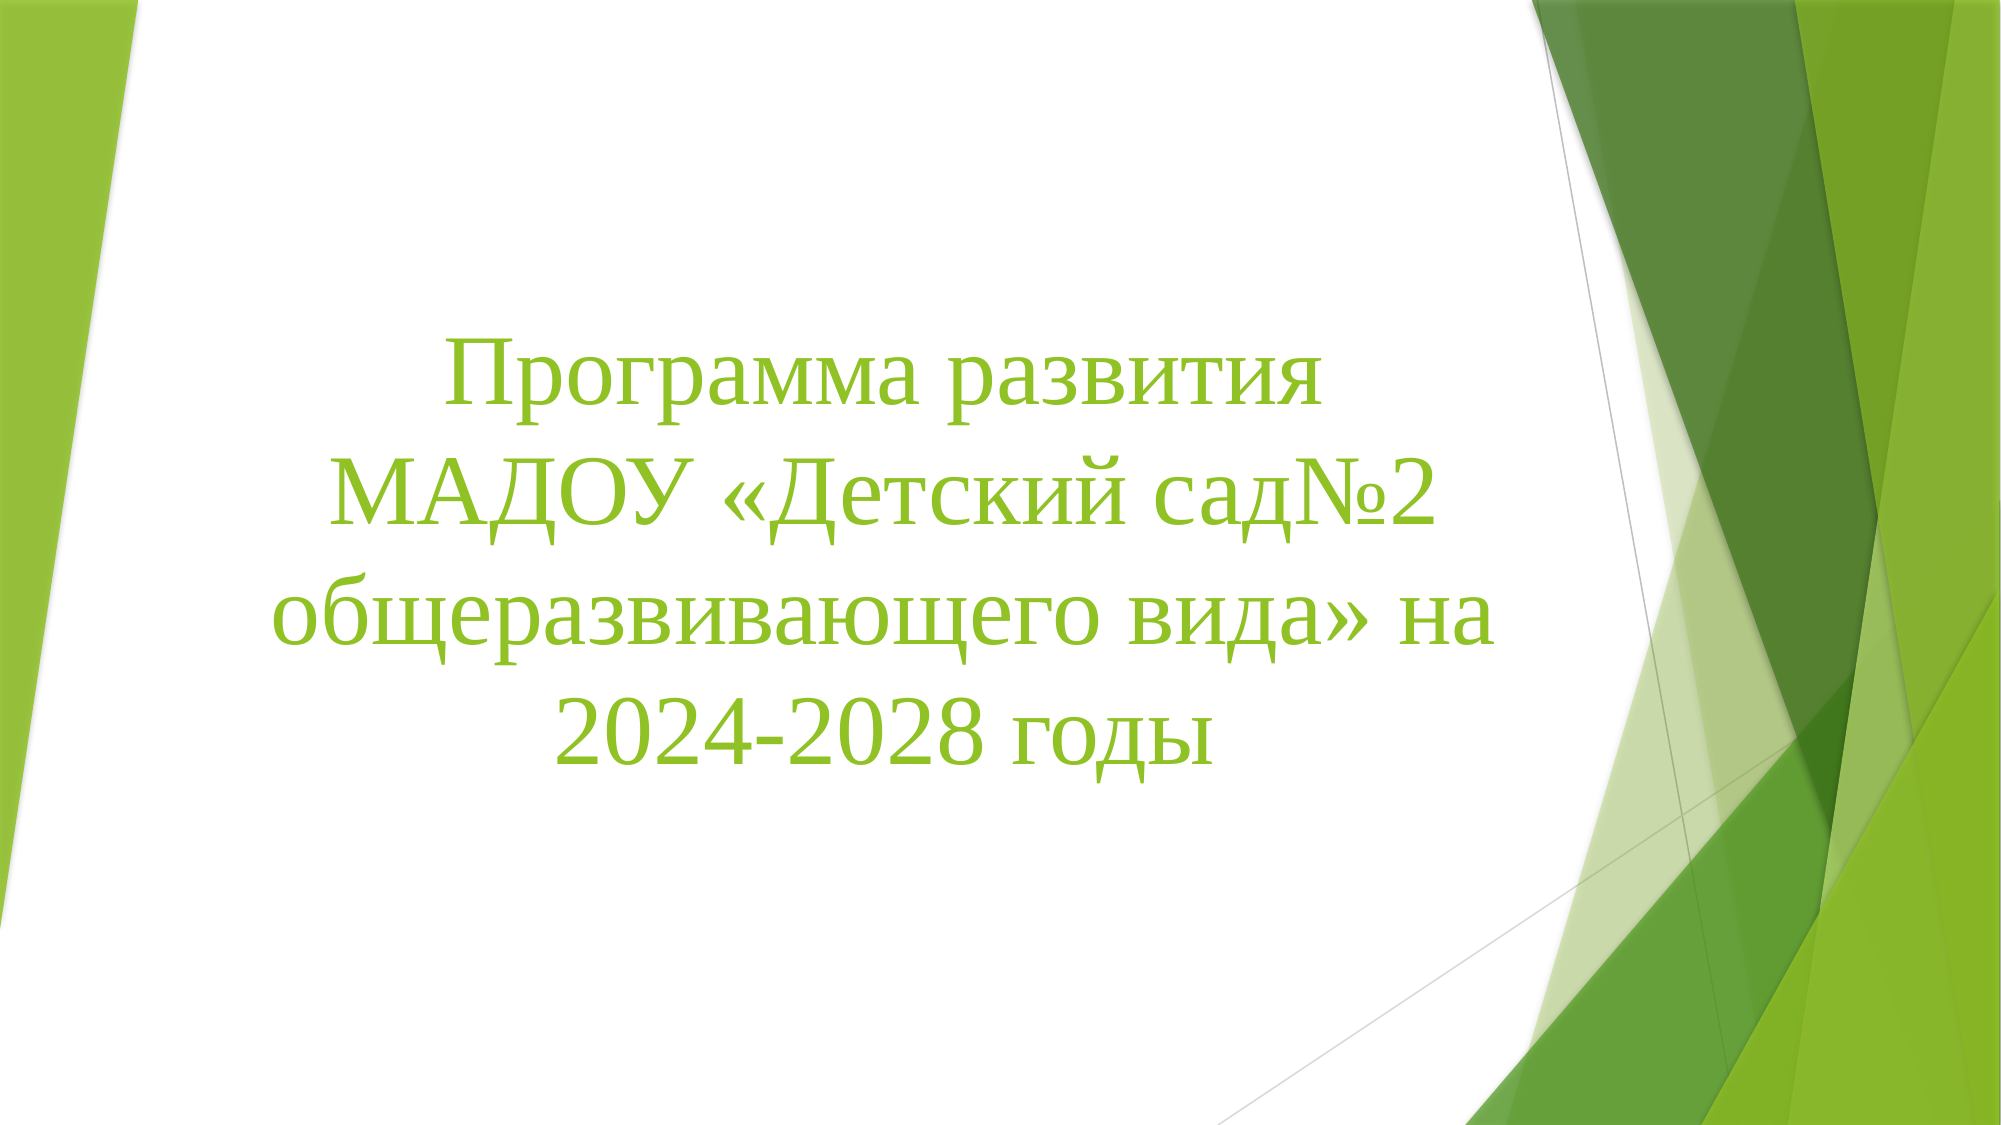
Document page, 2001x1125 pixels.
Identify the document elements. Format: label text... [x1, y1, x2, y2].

title Программа развития МАДОУ «Детский сад№2 общеразвивающего вида» на 2024-2028 годы [247, 164, 1522, 792]
